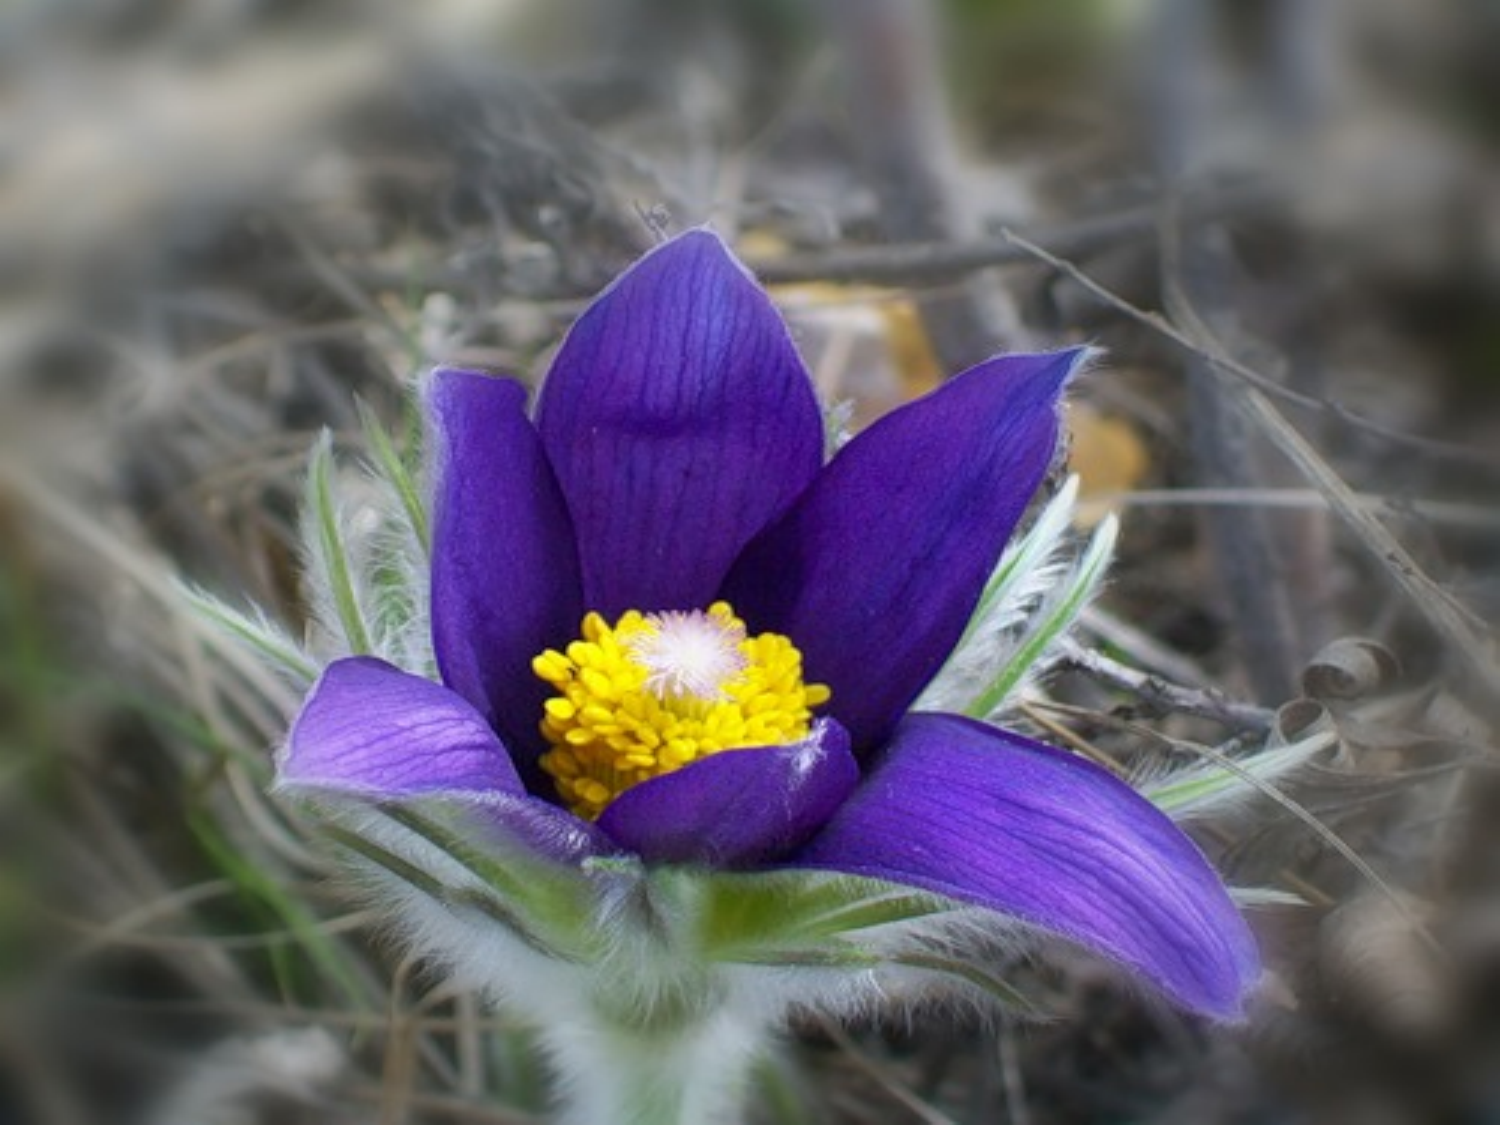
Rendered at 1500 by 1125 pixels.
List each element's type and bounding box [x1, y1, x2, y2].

list [0, 0, 1500, 1125]
